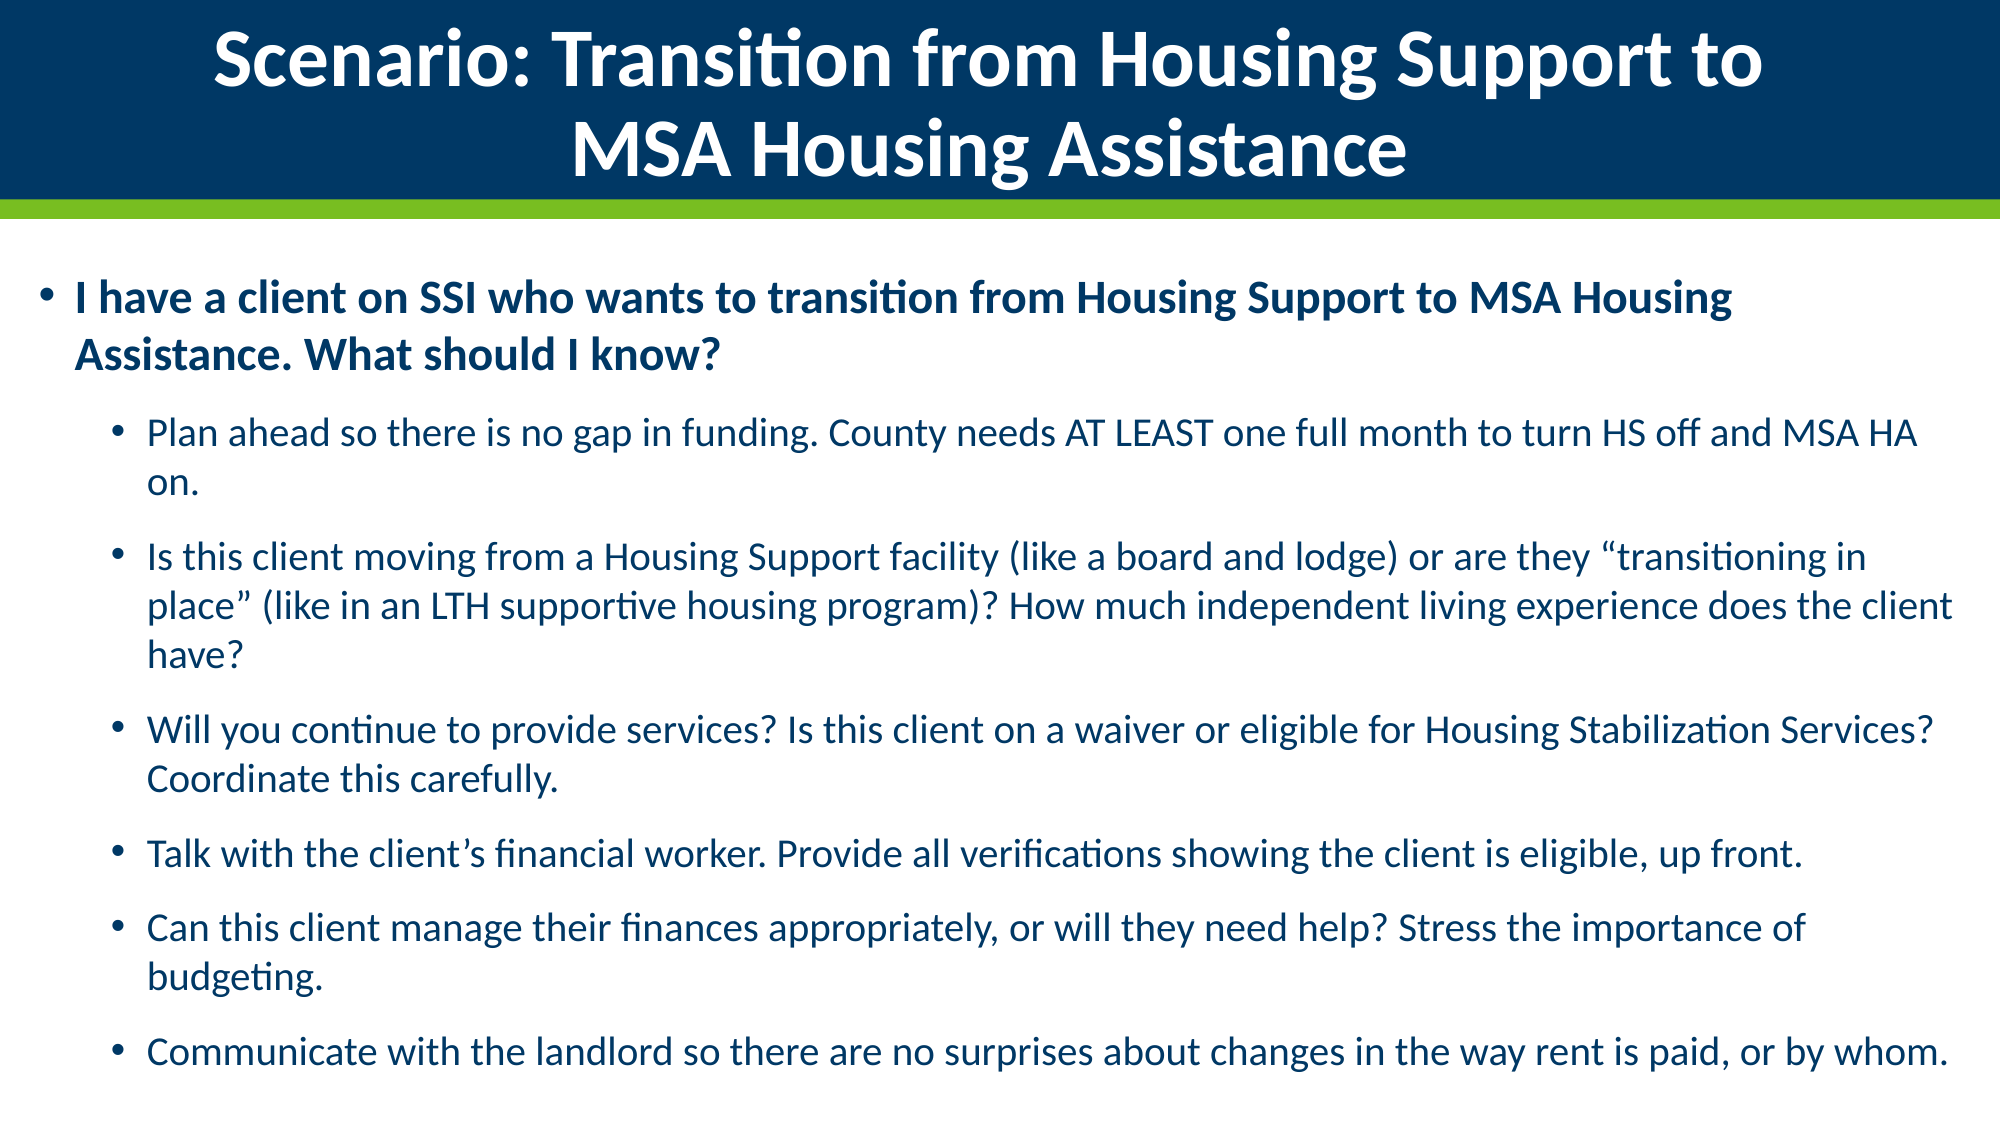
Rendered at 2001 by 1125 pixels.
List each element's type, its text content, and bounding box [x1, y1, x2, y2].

title Scenario: Transition from Housing Support to MSA Housing Assistance [114, 0, 1866, 228]
list I have a client on SSI who wants to transition from Housing Support to MSA Housing Assistance. What should I know? Plan ahead so there is no gap in funding. County needs AT LEAST one full month to turn HS off and MSA HA on. Is this client moving from a Housing Support facility (like a board and lodge) or are they “transitioning in place” (like in an LTH supportive housing program)? How much independent living experience does the client have? Will you continue to provide services? Is this client on a waiver or eligible for Housing Stabilization Services? Coordinate this carefully. Talk with the client’s financial worker. Provide all verifications showing the client is eligible, up front. Can this client manage their finances appropriately, or will they need help? Stress the importance of budgeting. Communicate with the landlord so there are no surprises about changes in the way rent is paid, or by whom. [23, 257, 1975, 1100]
